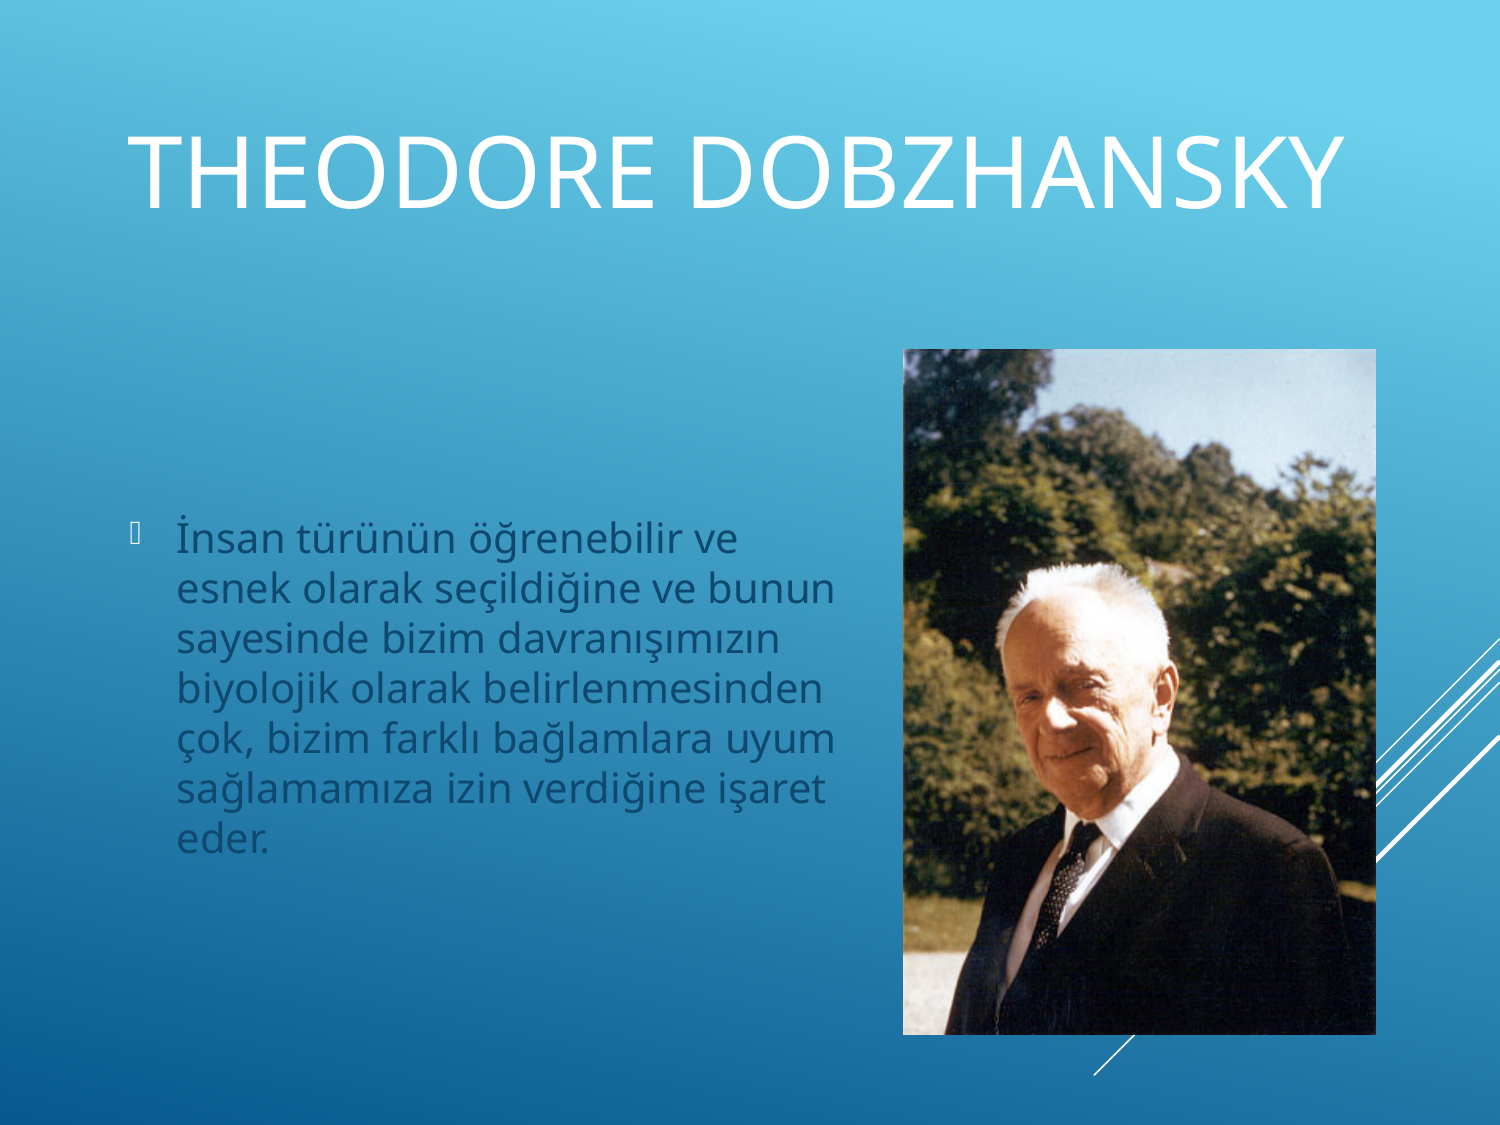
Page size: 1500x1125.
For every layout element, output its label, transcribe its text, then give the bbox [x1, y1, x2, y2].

list İnsan türünün öğrenebilir ve esnek olarak seçildiğine ve bunun sayesinde bizim davranışımızın biyolojik olarak belirlenmesinden çok, bizim farklı bağlamlara uyum sağlamamıza izin verdiğine işaret eder. [114, 368, 866, 1005]
title Theodore Dobzhansky [112, 75, 1388, 263]
picture [903, 349, 1377, 1036]
